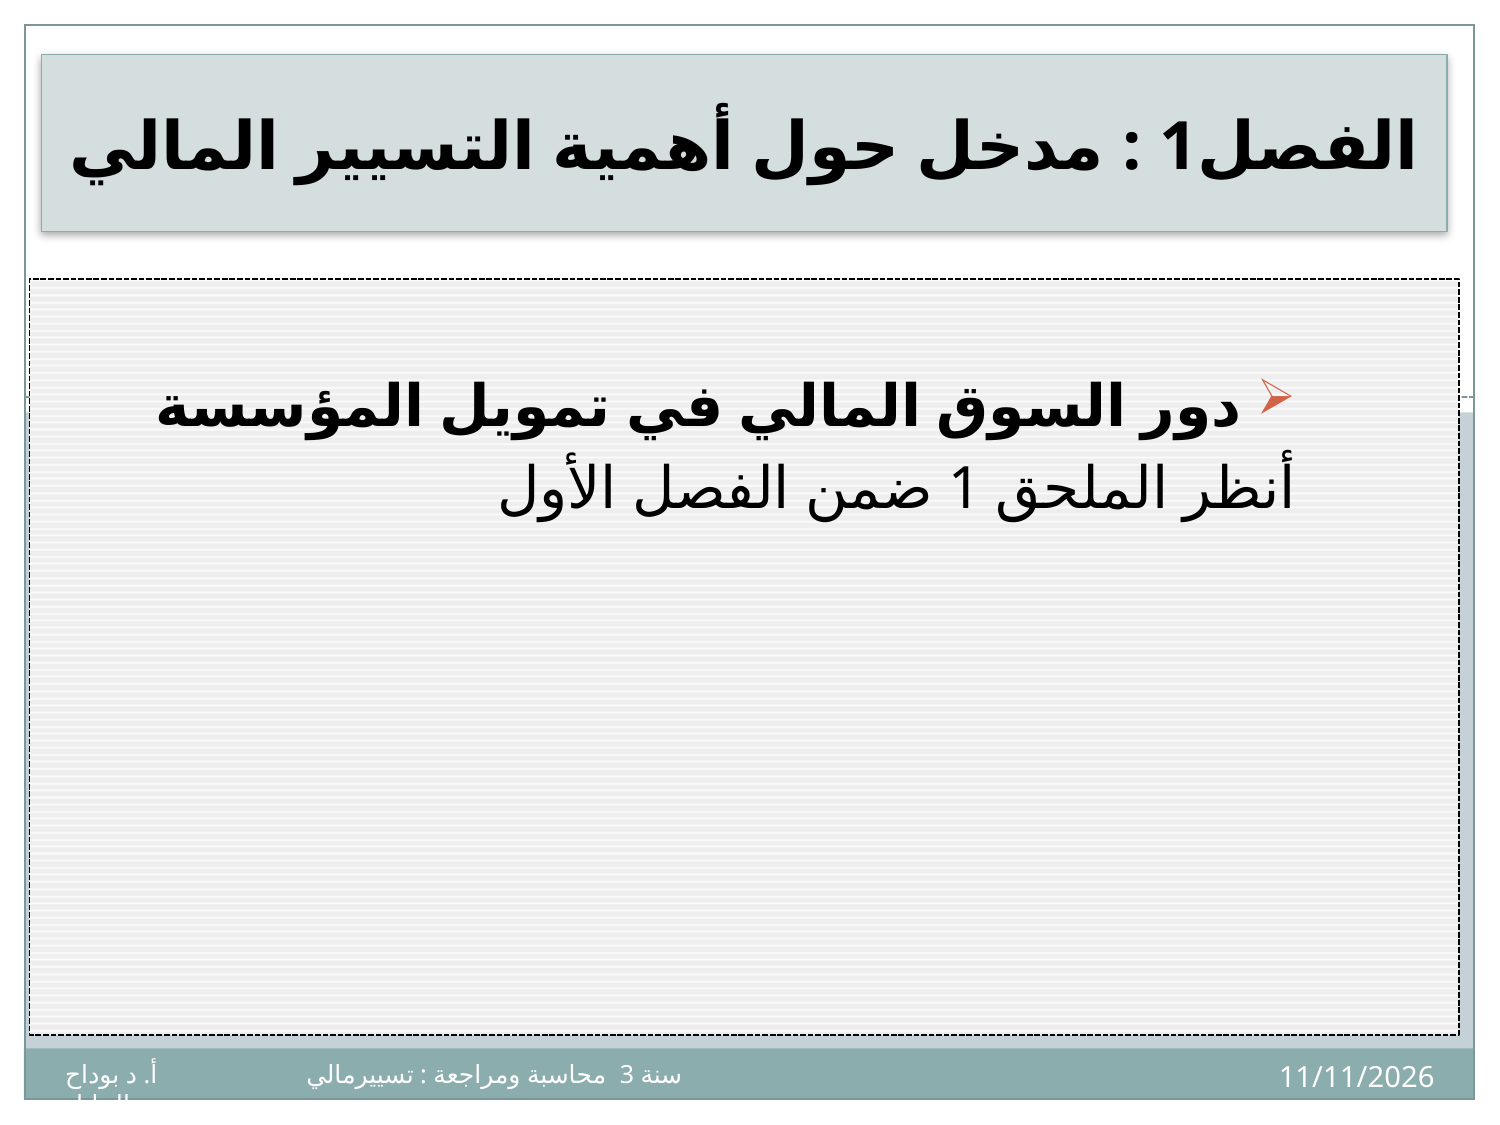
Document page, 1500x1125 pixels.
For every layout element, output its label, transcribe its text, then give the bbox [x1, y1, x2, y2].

title الفصل1 : مدخل حول أهمية التسيير المالي [41, 54, 1448, 232]
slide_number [950, 1050, 1450, 1111]
footer سنة 3 محاسبة ومراجعة : تسييرمالي أ. د بوداح عبدالجليل [50, 1051, 750, 1112]
subtitle دور السوق المالي في تمويل المؤسسة أنظر الملحق 1 ضمن الفصل الأول [29, 278, 1460, 1036]
slide_number 15 [712, 360, 788, 434]
